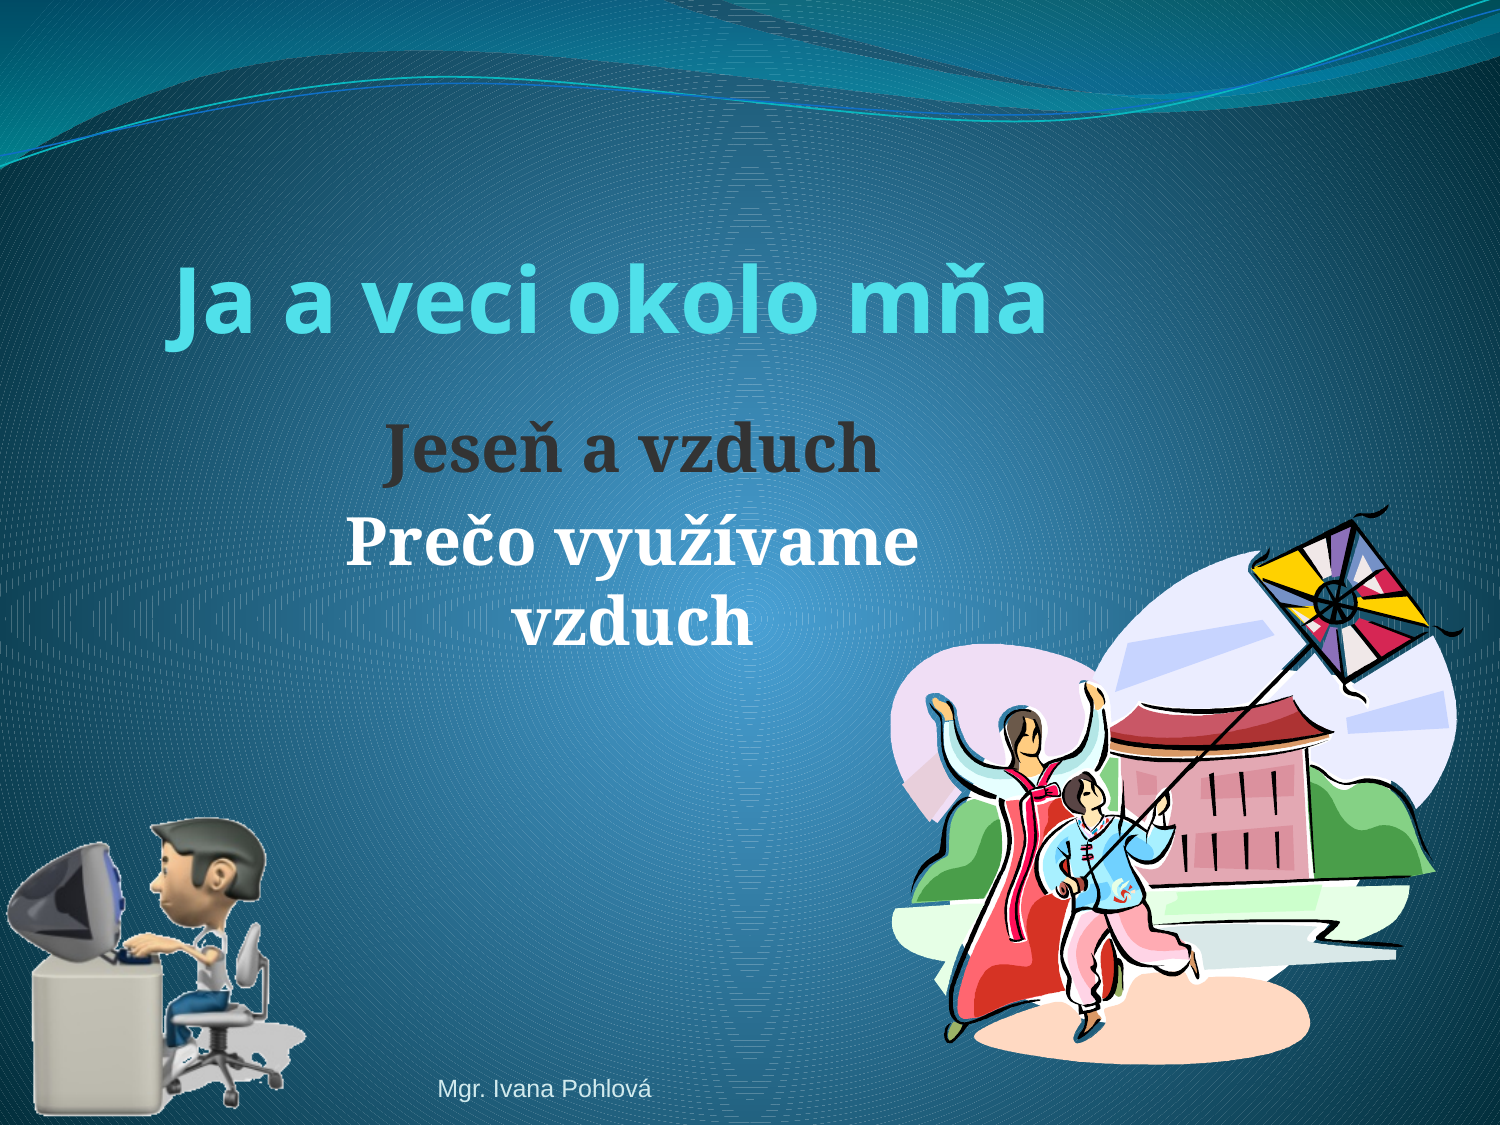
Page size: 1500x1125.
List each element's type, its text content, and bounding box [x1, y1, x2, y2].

footer Mgr. Ivana Pohlová [437, 1042, 988, 1103]
picture [0, 796, 315, 1125]
subtitle Jeseň a vzduch Prečo využívame vzduch [281, 398, 997, 680]
title Ja a veci okolo mňa [140, 175, 1055, 352]
picture [890, 503, 1469, 1070]
